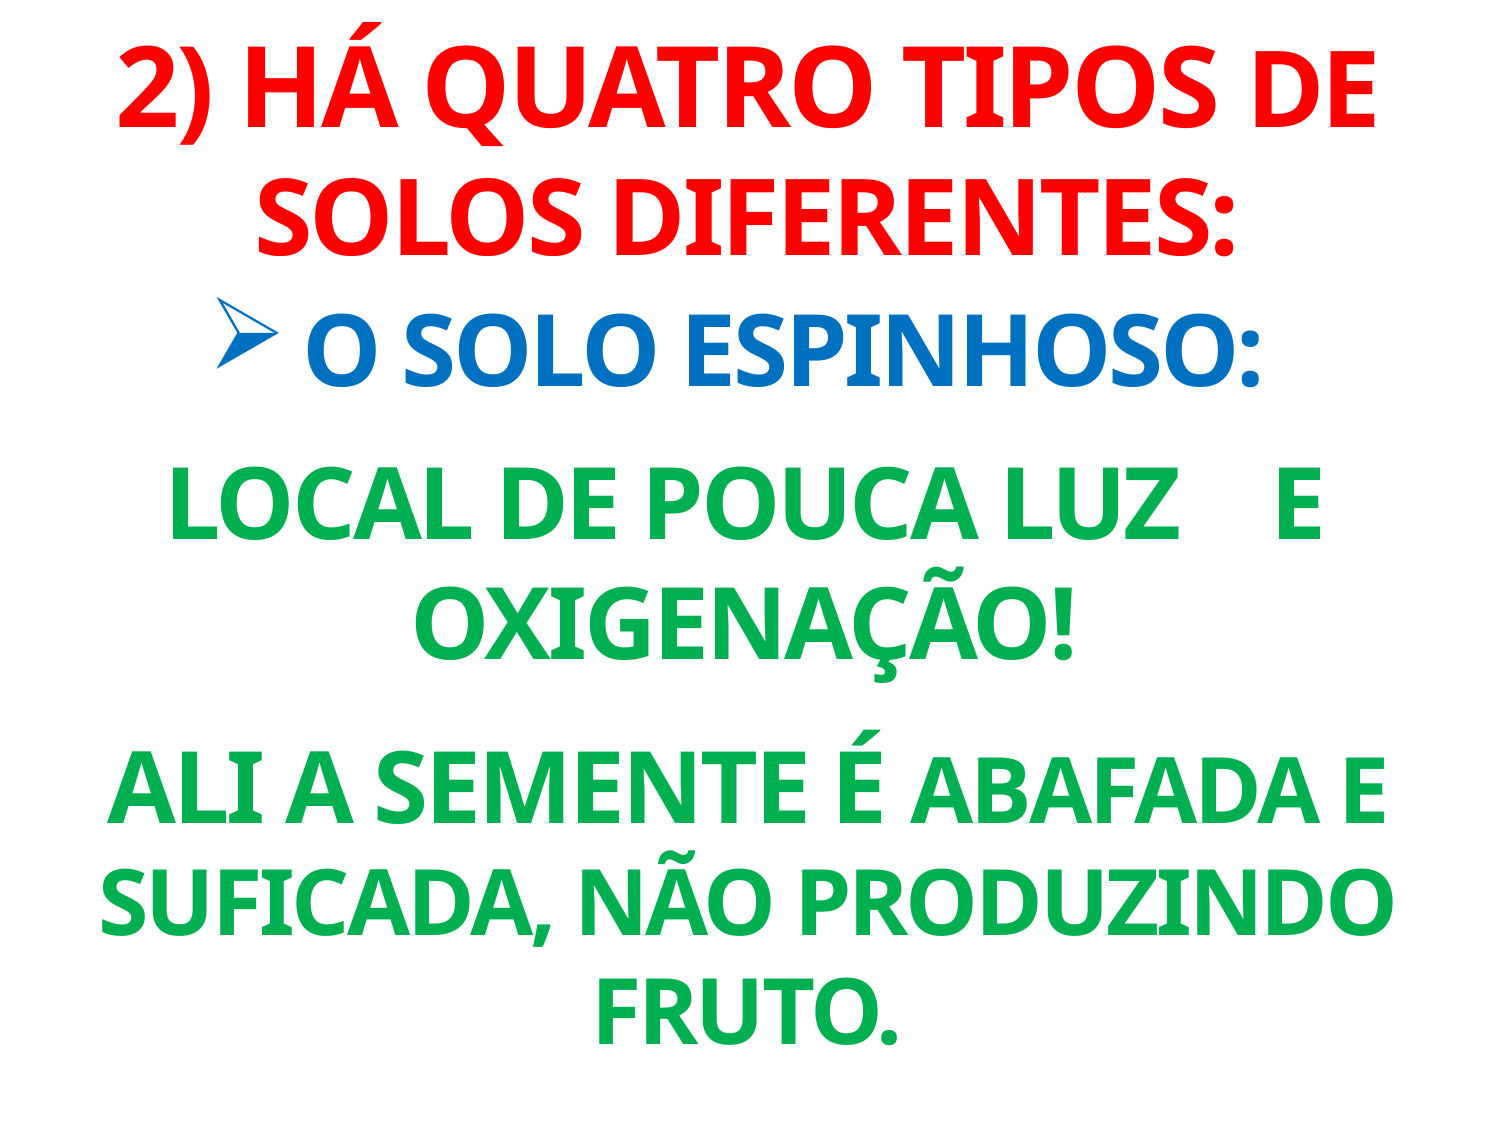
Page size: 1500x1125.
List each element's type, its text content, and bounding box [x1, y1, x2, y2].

text_box O SOLO ESPINHOSO: [0, 278, 1477, 414]
text_box LOCAL DE POUCA LUZ E OXIGENAÇÃO! [2, 432, 1486, 688]
text_box ALI A SEMENTE É ABAFADA E SUFICADA, NÃO PRODUZINDO FRUTO. [5, 716, 1489, 1071]
text_box 2) HÁ QUATRO TIPOS DE SOLOS DIFERENTES: [5, 7, 1489, 285]
